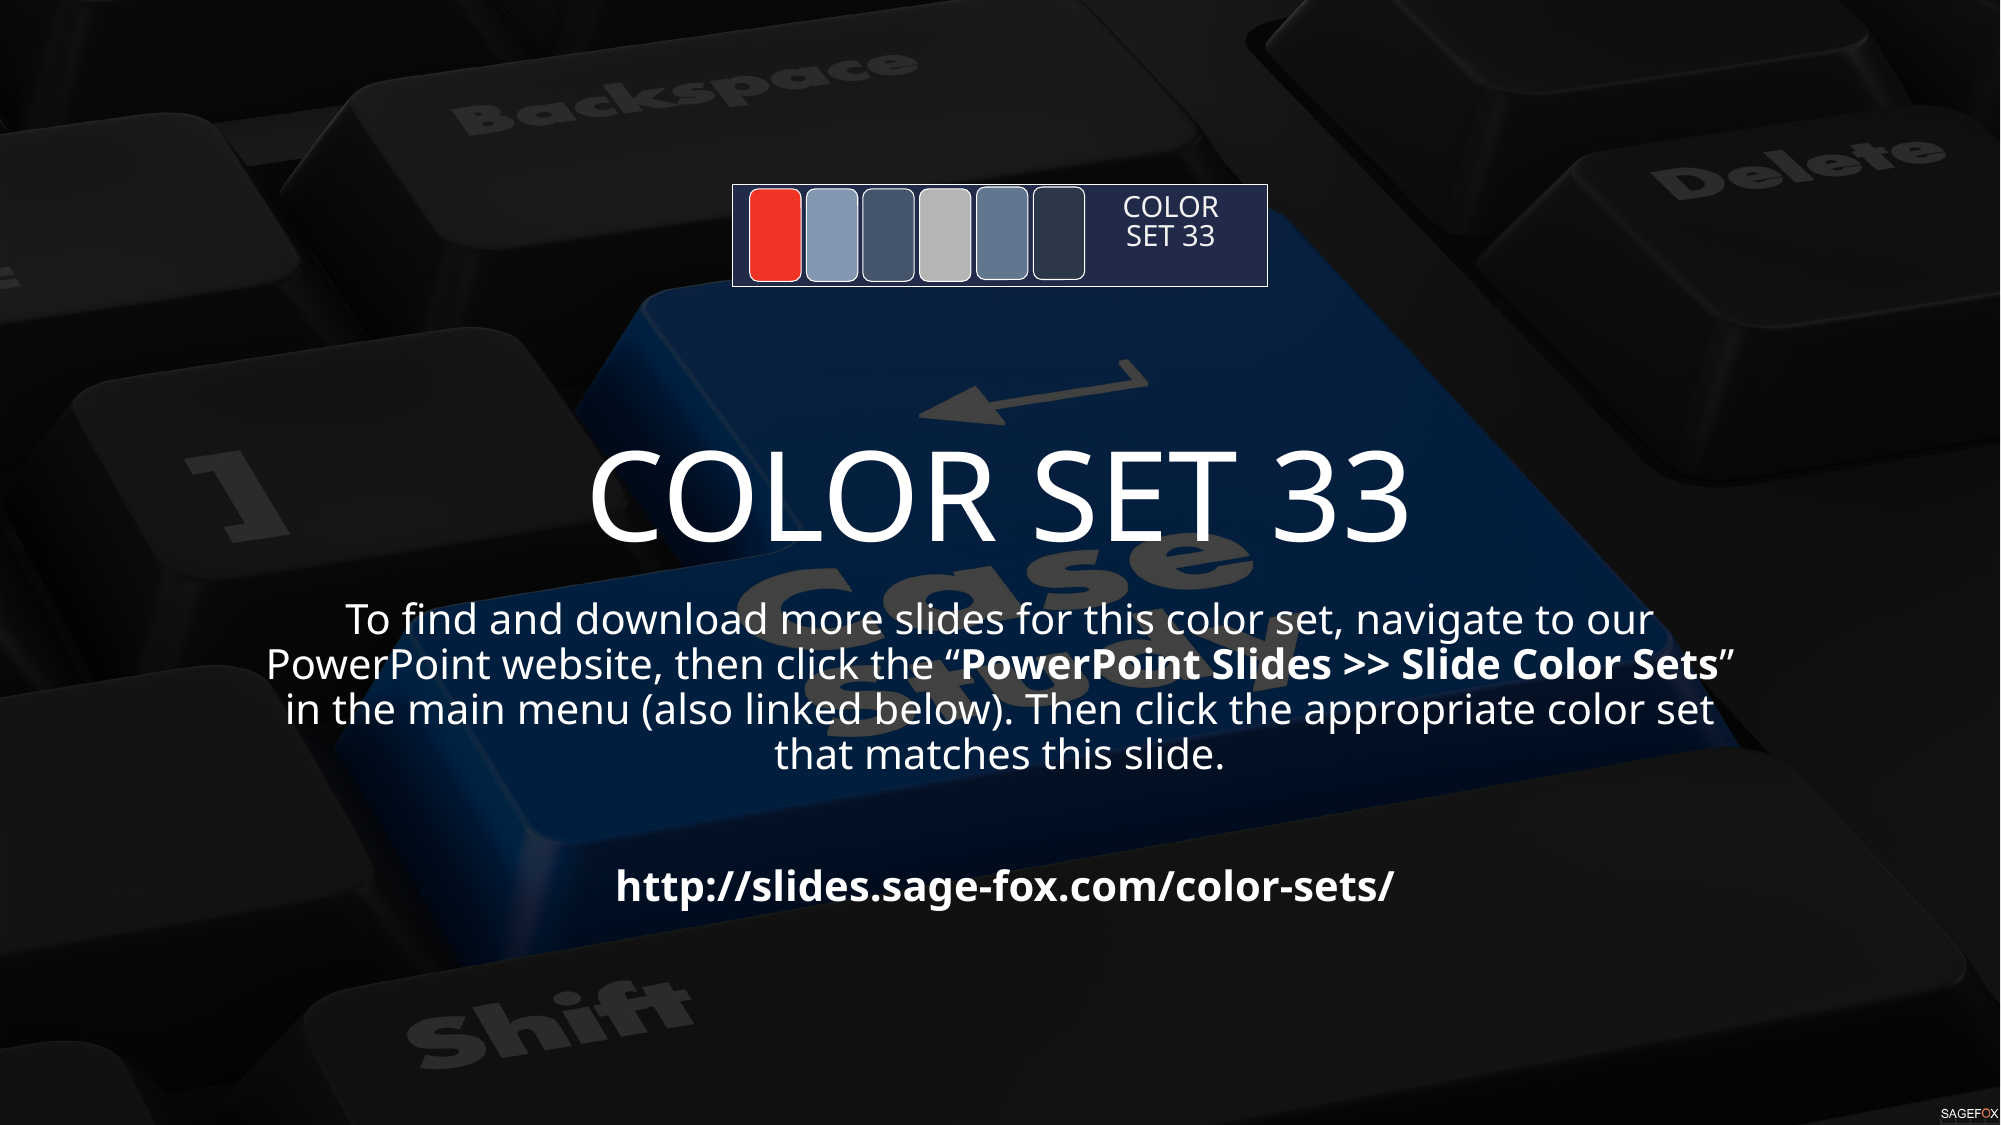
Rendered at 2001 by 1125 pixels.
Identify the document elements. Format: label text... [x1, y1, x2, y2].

subtitle To find and download more slides for this color set, navigate to our PowerPoint website, then click the “PowerPoint Slides >> Slide Color Sets” in the main menu (also linked below). Then click the appropriate color set that matches this slide. http://slides.sage-fox.com/color-sets/ [249, 590, 1750, 863]
title COLOR SET 33 [249, 184, 1750, 576]
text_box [732, 184, 1268, 290]
picture [0, 0, 2001, 1125]
